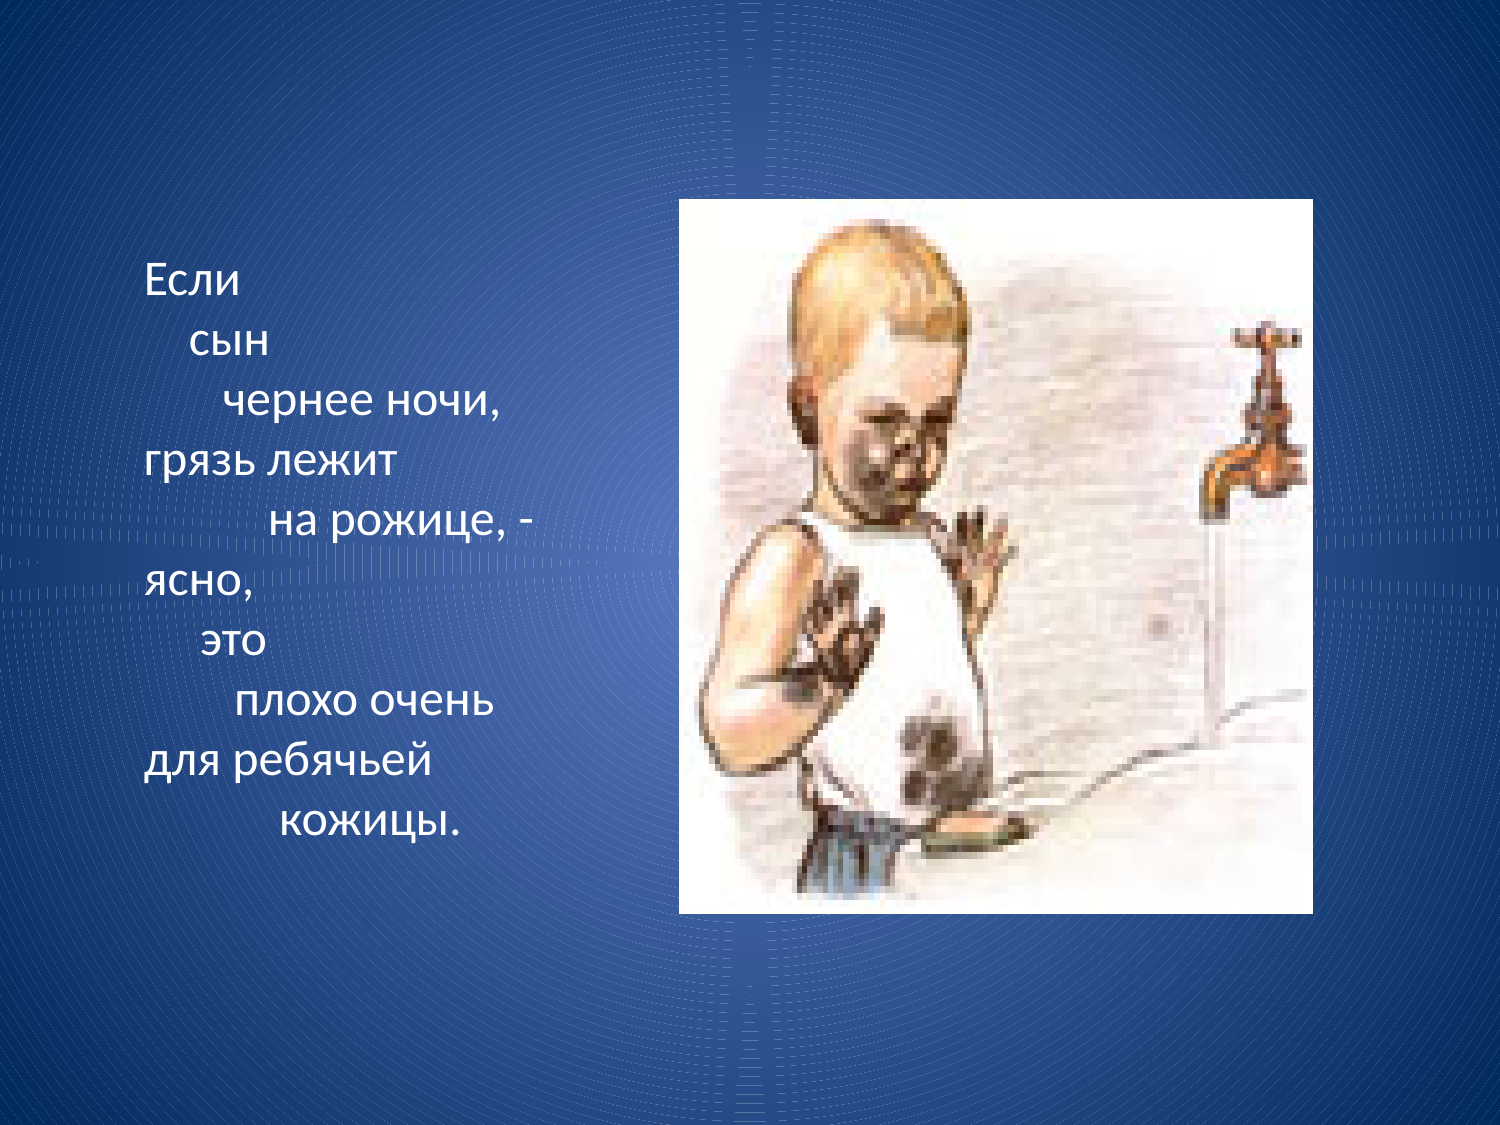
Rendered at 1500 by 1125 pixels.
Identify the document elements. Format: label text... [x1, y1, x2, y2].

title Если сын чернее ночи, грязь лежит на рожице, - ясно, это плохо очень для ребячьей кожицы. [128, 46, 1425, 1045]
picture [679, 198, 1313, 915]
